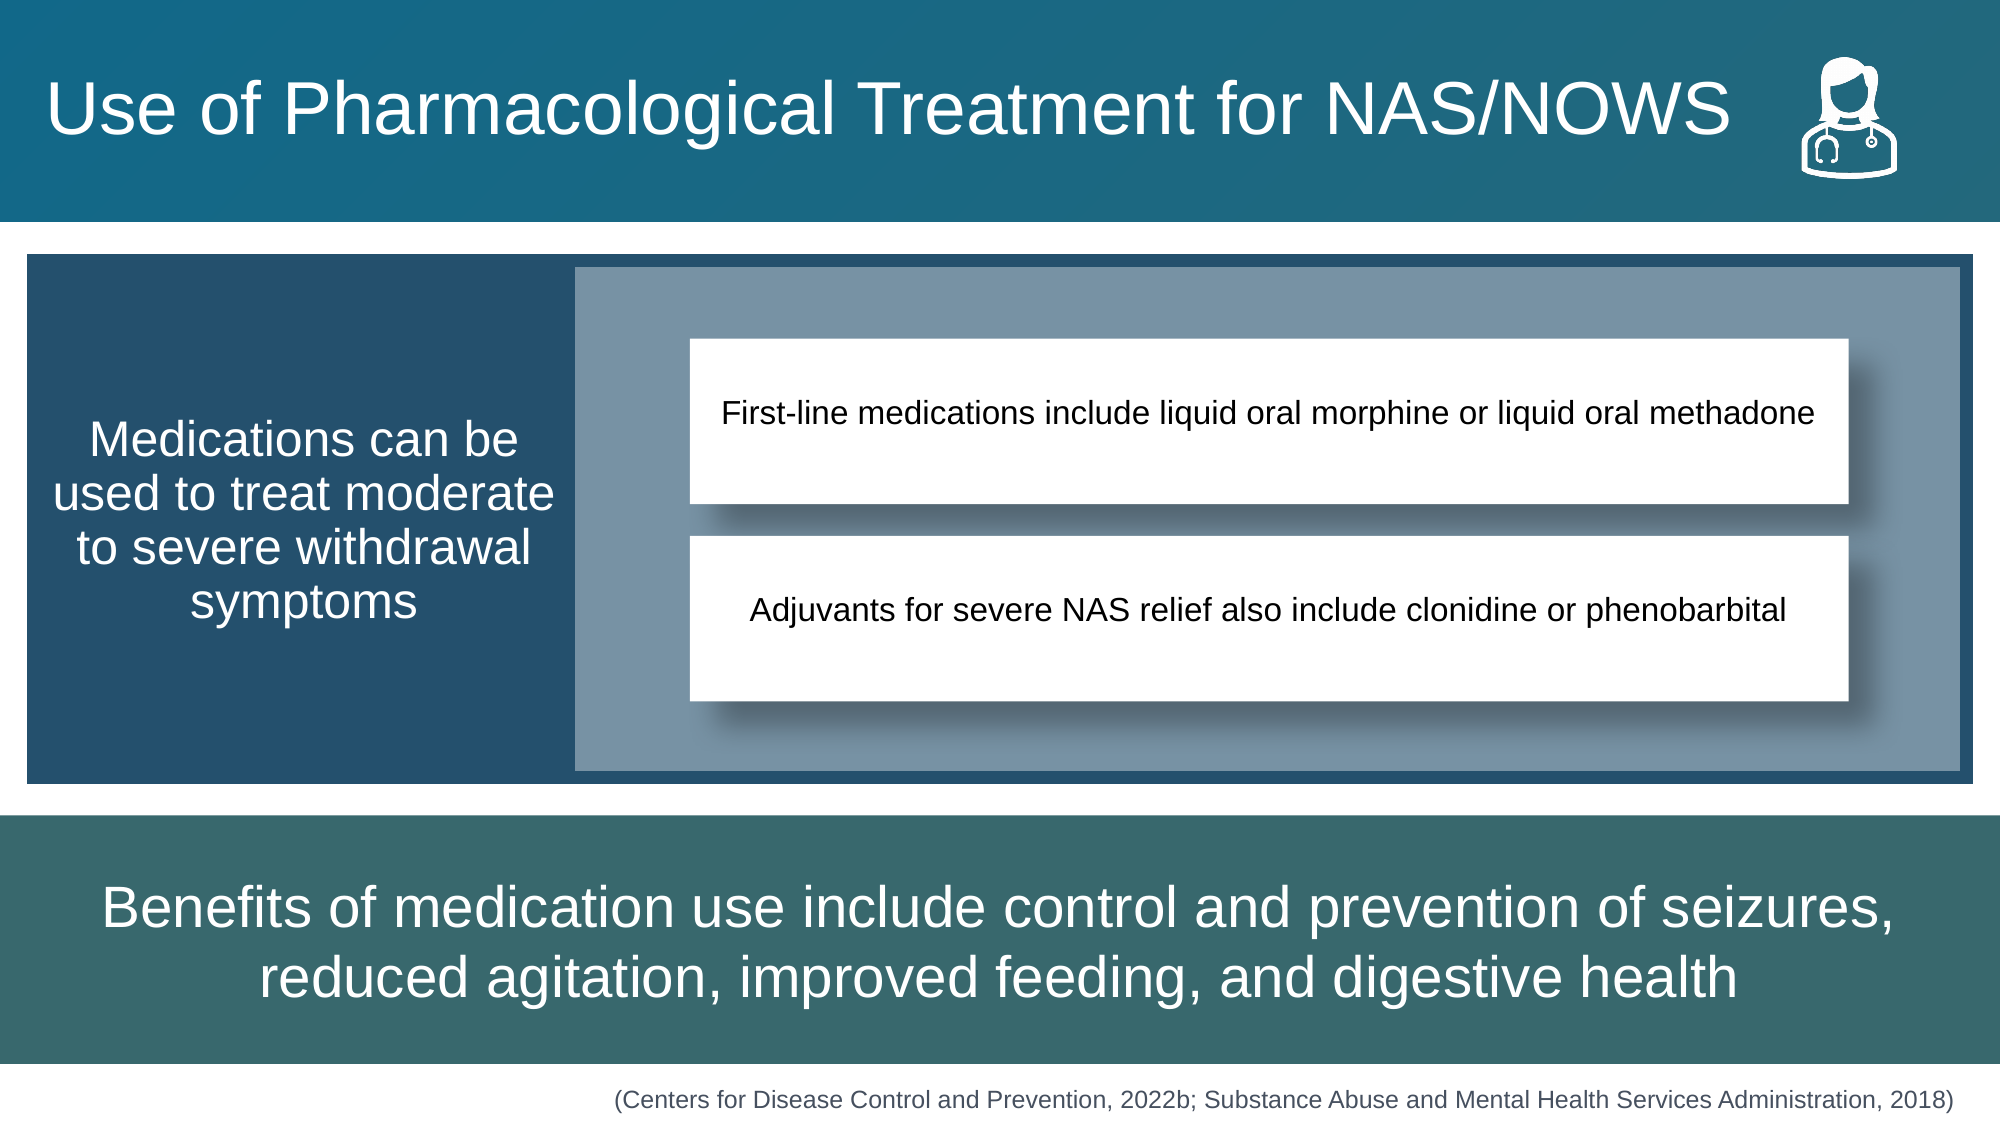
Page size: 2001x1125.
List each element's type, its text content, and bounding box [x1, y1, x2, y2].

footer (Centers for Disease Control and Prevention, 2022b; Substance Abuse and Mental Health Services Administration, 2018) [574, 1052, 1965, 1125]
list Adjuvants for severe NAS relief also include clonidine or phenobarbital [689, 535, 1849, 702]
list First-line medications include liquid oral morphine or liquid oral methadone [689, 338, 1849, 505]
title Use of Pharmacological Treatment for NAS/NOWS [0, 0, 2000, 222]
list Medications can be used to treat moderate to severe withdrawal symptoms [33, 258, 575, 784]
text_box [575, 260, 1967, 779]
list Benefits of medication use include control and prevention of seizures, reduced agitation, improved feeding, and digestive health [0, 815, 2000, 1064]
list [1775, 43, 1923, 191]
